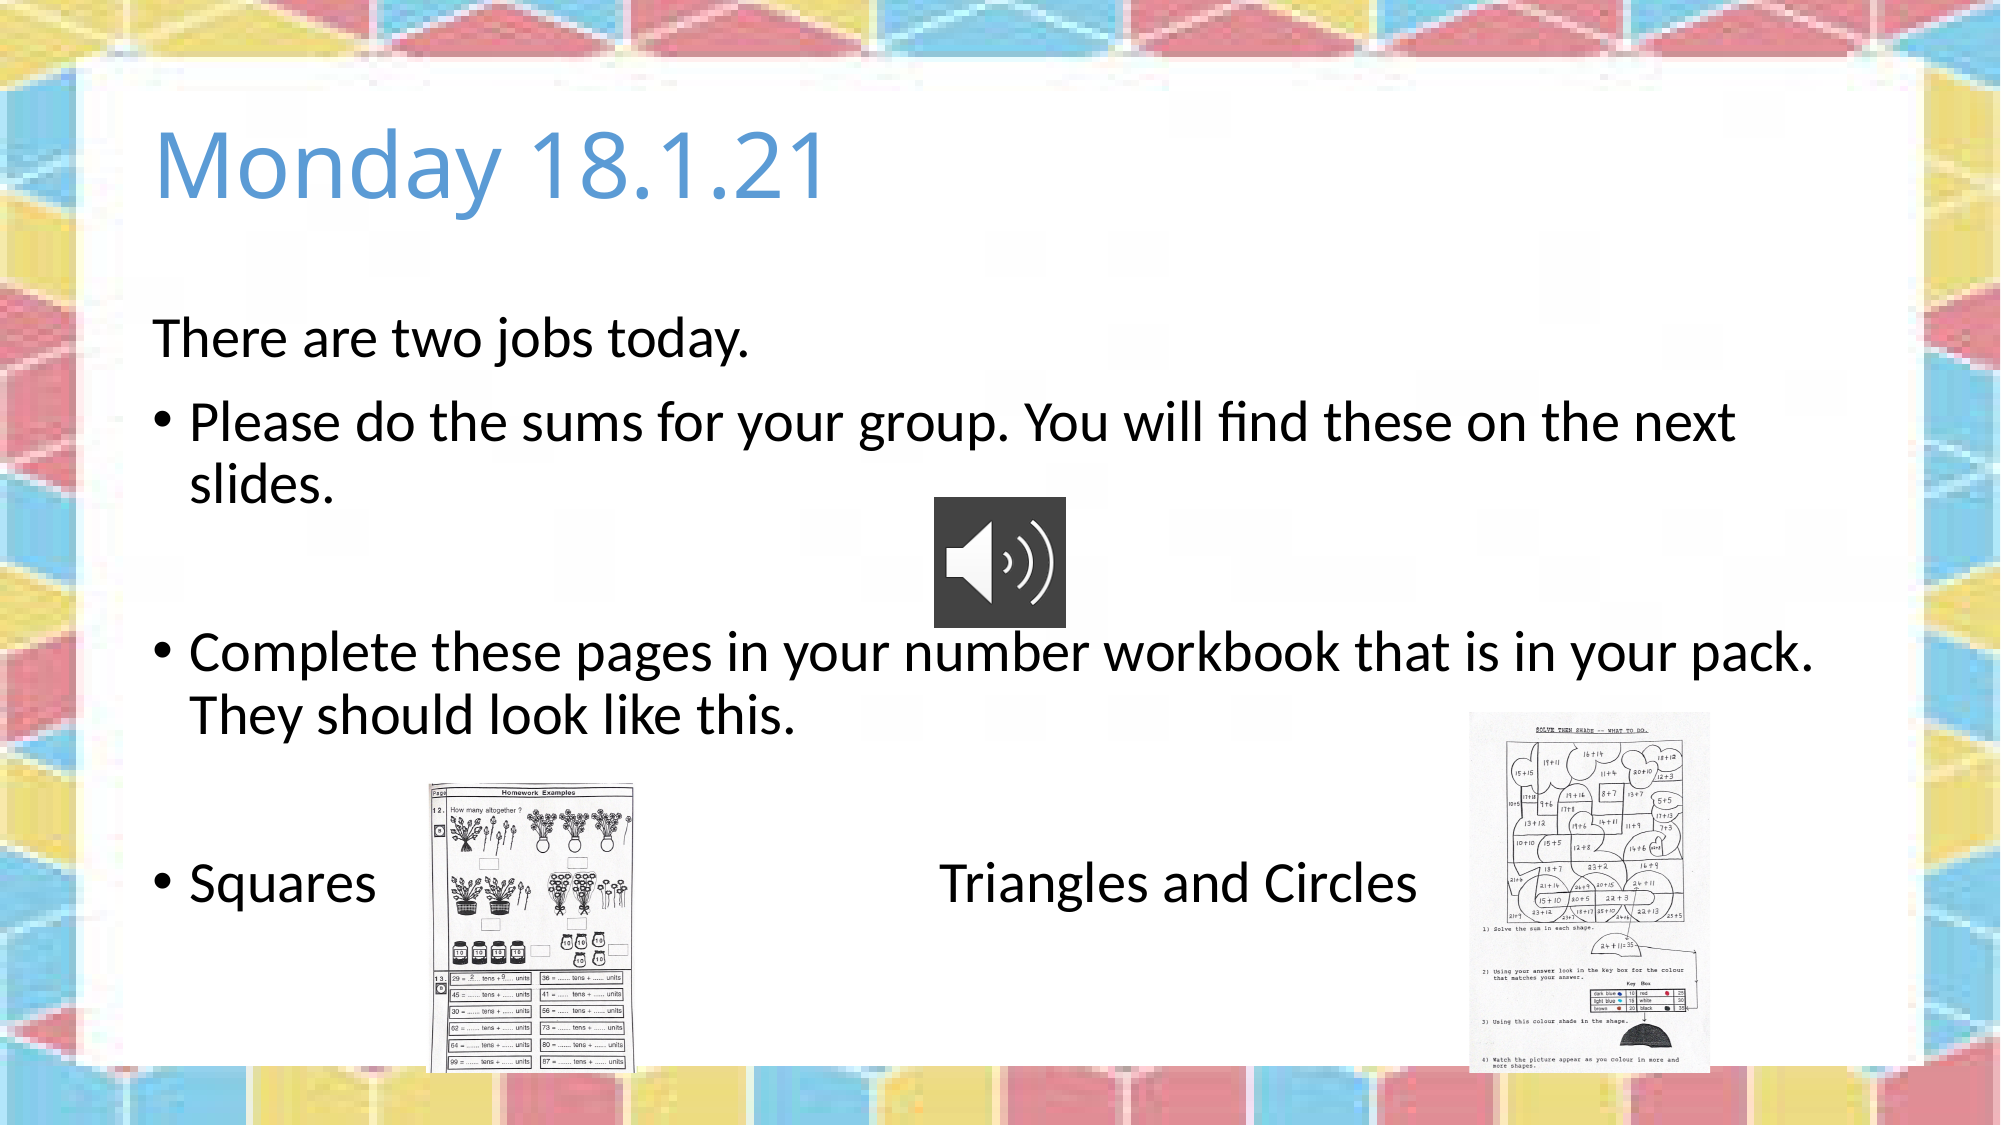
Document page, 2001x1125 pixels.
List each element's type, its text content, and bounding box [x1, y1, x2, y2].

picture [933, 495, 1067, 630]
picture [425, 781, 637, 1073]
title Monday 18.1.21 [137, 59, 1863, 278]
list There are two jobs today. Please do the sums for your group. You will find these on the next slides. Complete these pages in your number workbook that is in your pack. They should look like this. Squares Triangles and Circles [137, 299, 1863, 1014]
picture [1469, 712, 1711, 1073]
